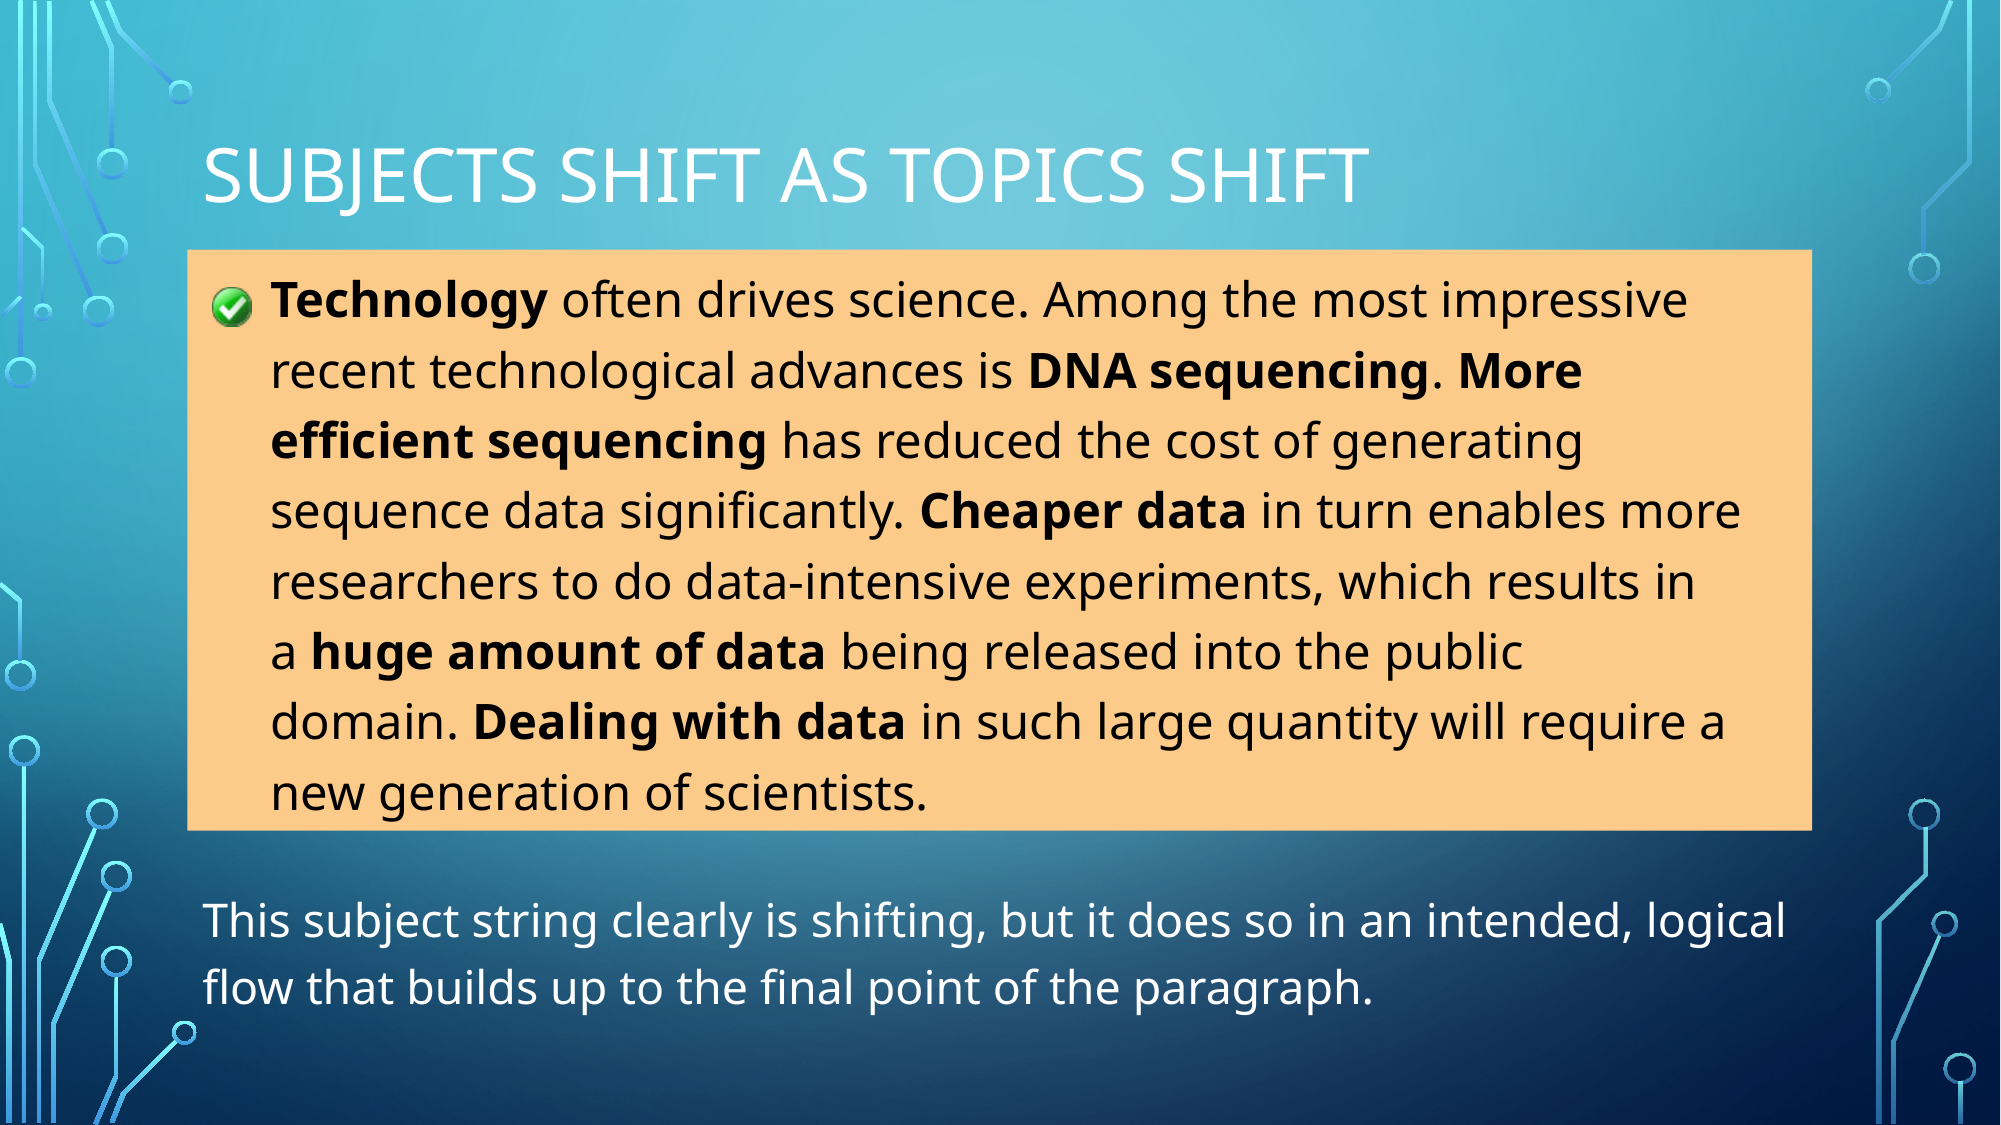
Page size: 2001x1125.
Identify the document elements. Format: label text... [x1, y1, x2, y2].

picture [211, 287, 252, 327]
text_box This subject string clearly is shifting, but it does so in an intended, logical flow that builds up to the final point of the paragraph. [187, 872, 1815, 1063]
title Subjects shift as topics shift [187, 87, 1813, 249]
list Technology often drives science. Among the most impressive recent technological advances is DNA sequencing. More efficient sequencing has reduced the cost of generating sequence data significantly. Cheaper data in turn enables more researchers to do data-intensive experiments, which results in a huge amount of data being released into the public domain. Dealing with data in such large quantity will require a new generation of scientists. [187, 249, 1813, 831]
